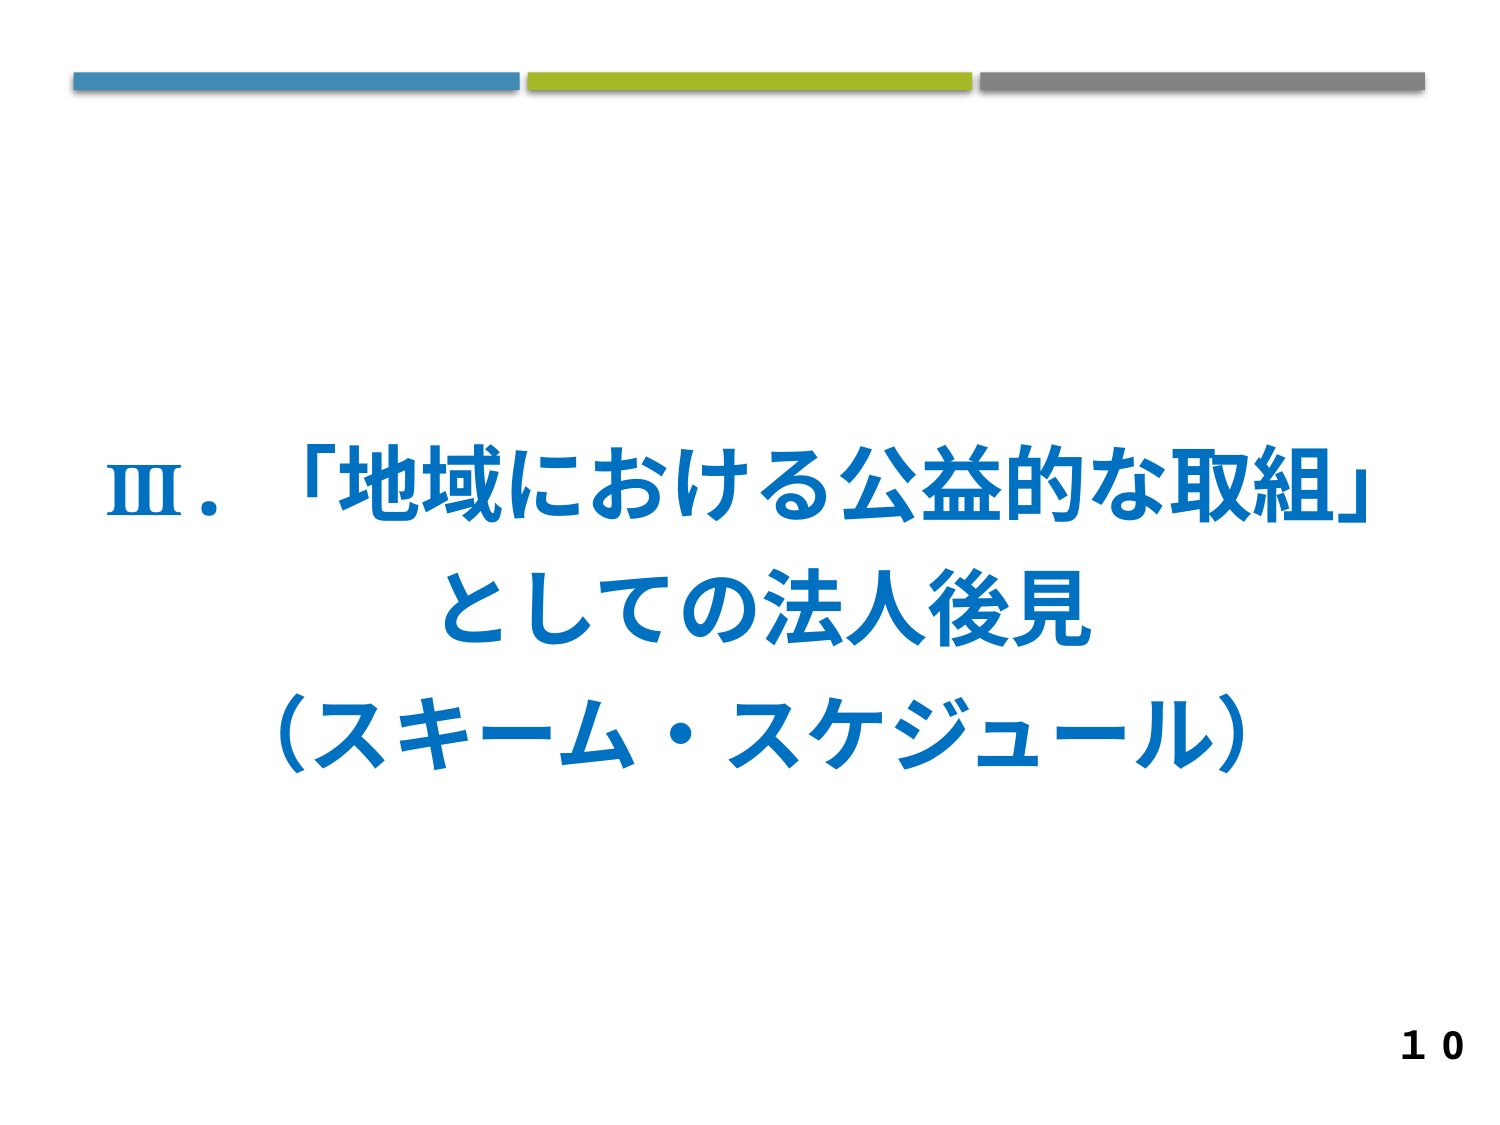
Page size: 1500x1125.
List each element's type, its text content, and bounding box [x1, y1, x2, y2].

text_box Ⅲ.「地域における公益的な取組」としての法人後見 （スキーム・スケジュール） [74, 399, 1451, 790]
text_box １0 [1358, 1009, 1500, 1079]
